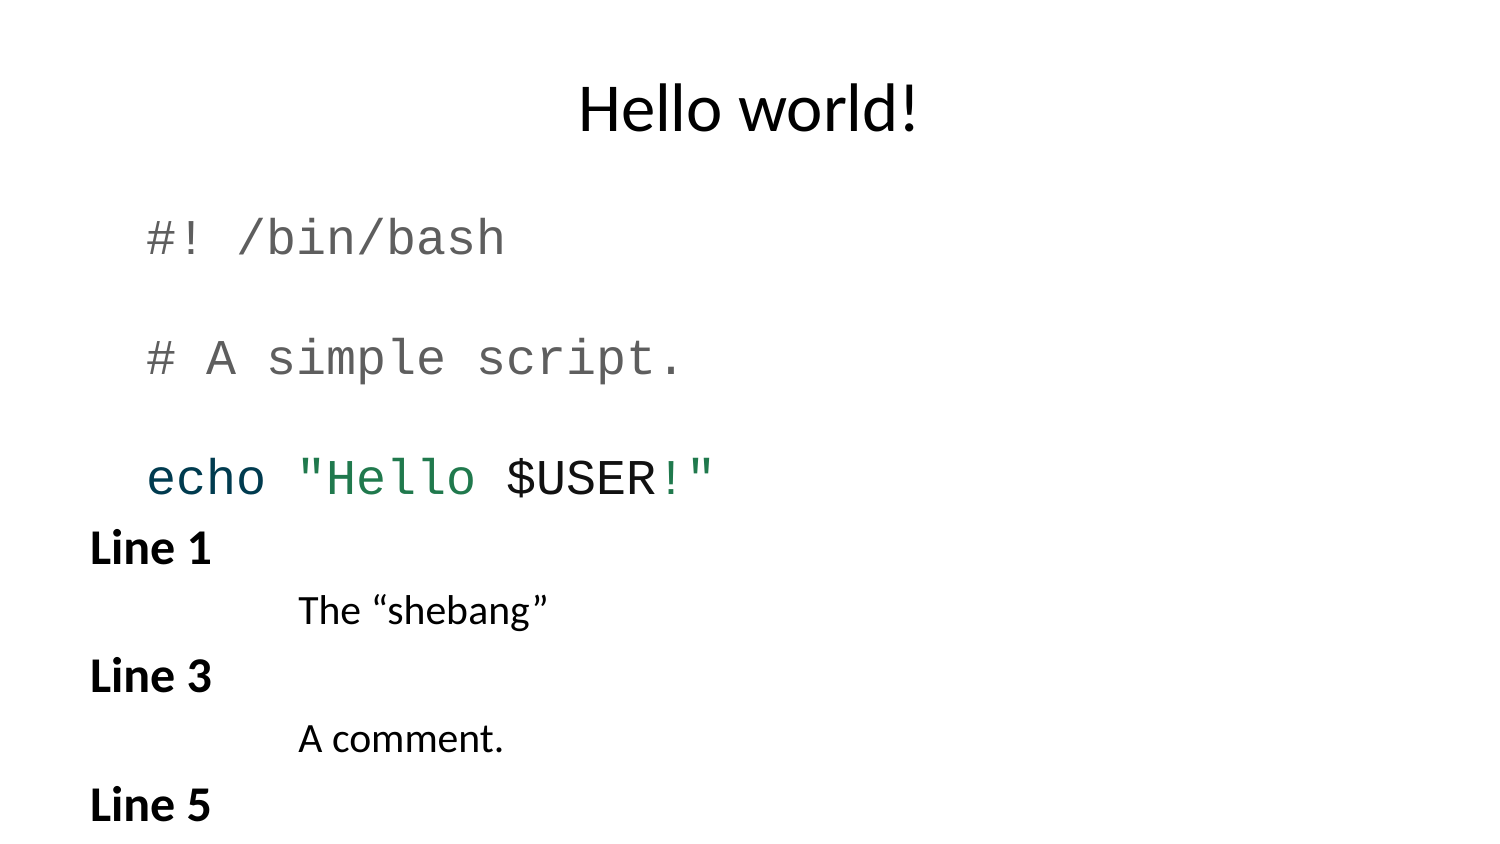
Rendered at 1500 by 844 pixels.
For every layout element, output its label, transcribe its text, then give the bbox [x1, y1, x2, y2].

list #! /bin/bash # A simple script. echo "Hello $USER!" Line 1 The “shebang” Line 3 A comment. Line 5 An actual line of code. Make the thing executable with chmod +x hello.sh Run the thing with ./hello.sh [75, 196, 1425, 754]
title Hello world! [75, 33, 1425, 175]
